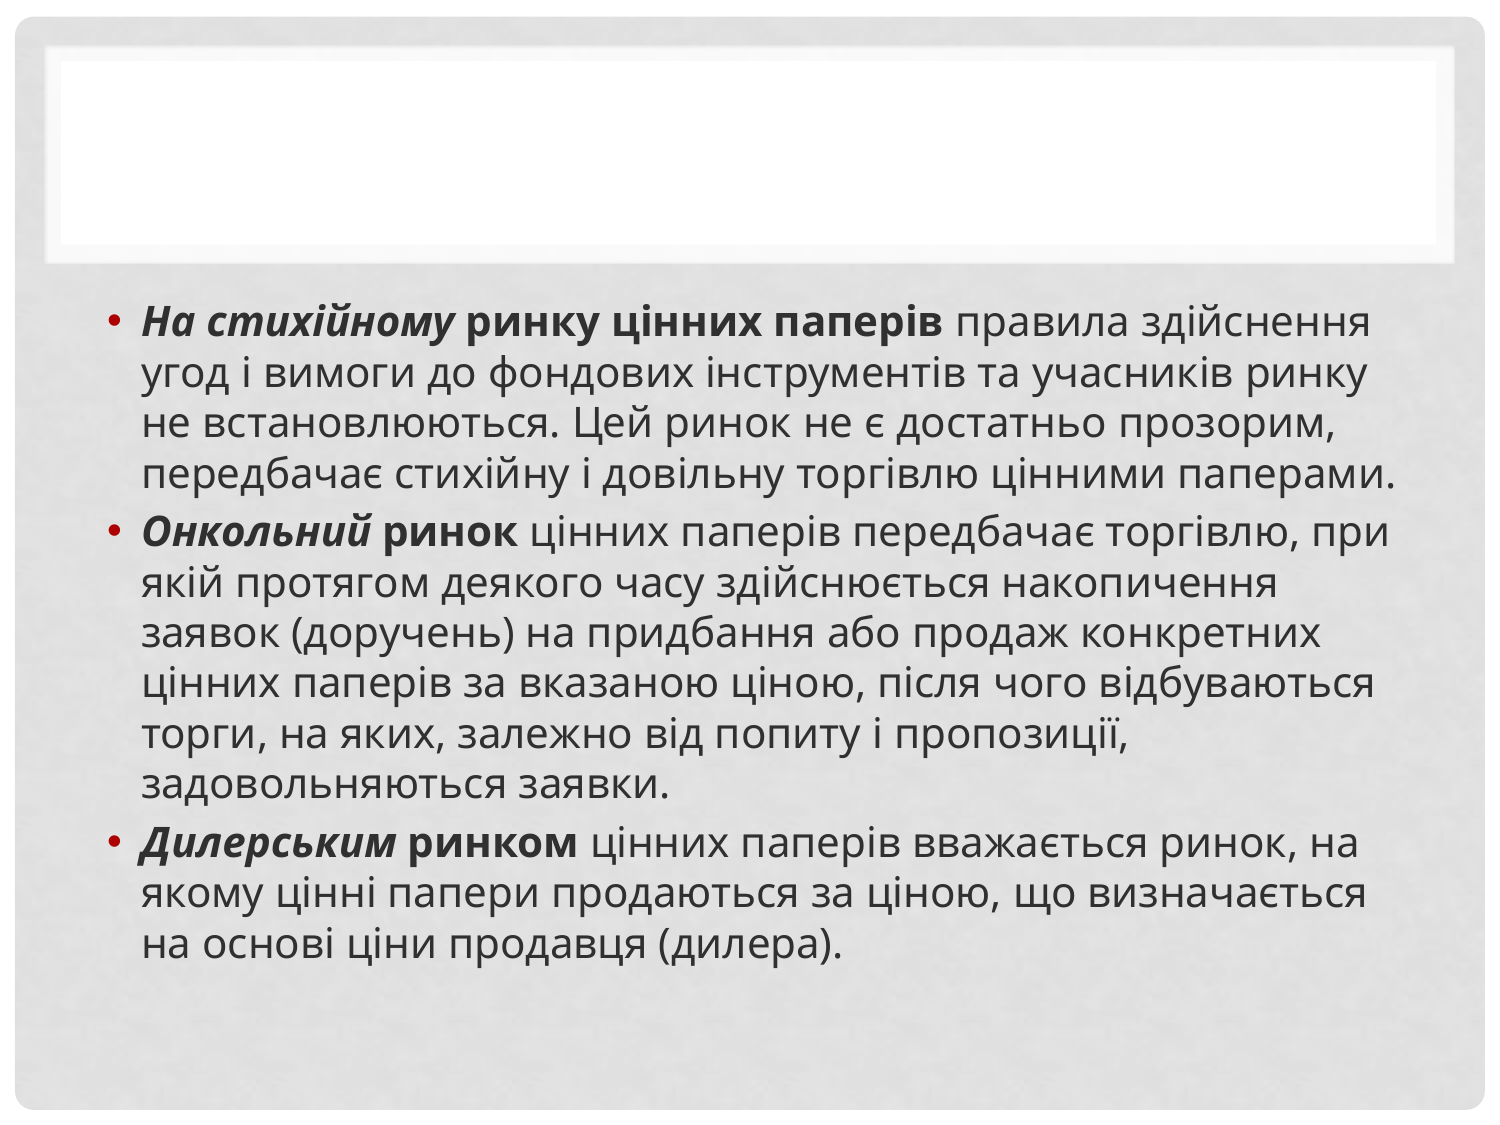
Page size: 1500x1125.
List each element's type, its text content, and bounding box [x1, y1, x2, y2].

list На стихійному ринку цінних паперів правила здійснення угод і вимоги до фондових інструментів та учасників ринку не встановлюються. Цей ринок не є достатньо прозорим, передбачає стихійну і довільну торгівлю цінними паперами. Онкольний ринок цінних паперів передбачає торгівлю, при якій протягом деякого часу здійснюється накопичення заявок (доручень) на придбання або продаж конкретних цінних паперів за вказаною ціною, після чого відбуваються торги, на яких, залежно від попиту і пропозиції, задовольняються заявки. Дилерським ринком цінних паперів вважається ринок, на якому цінні папери продаються за ціною, що визначається на основі ціни продавця (дилера). [75, 287, 1425, 1005]
